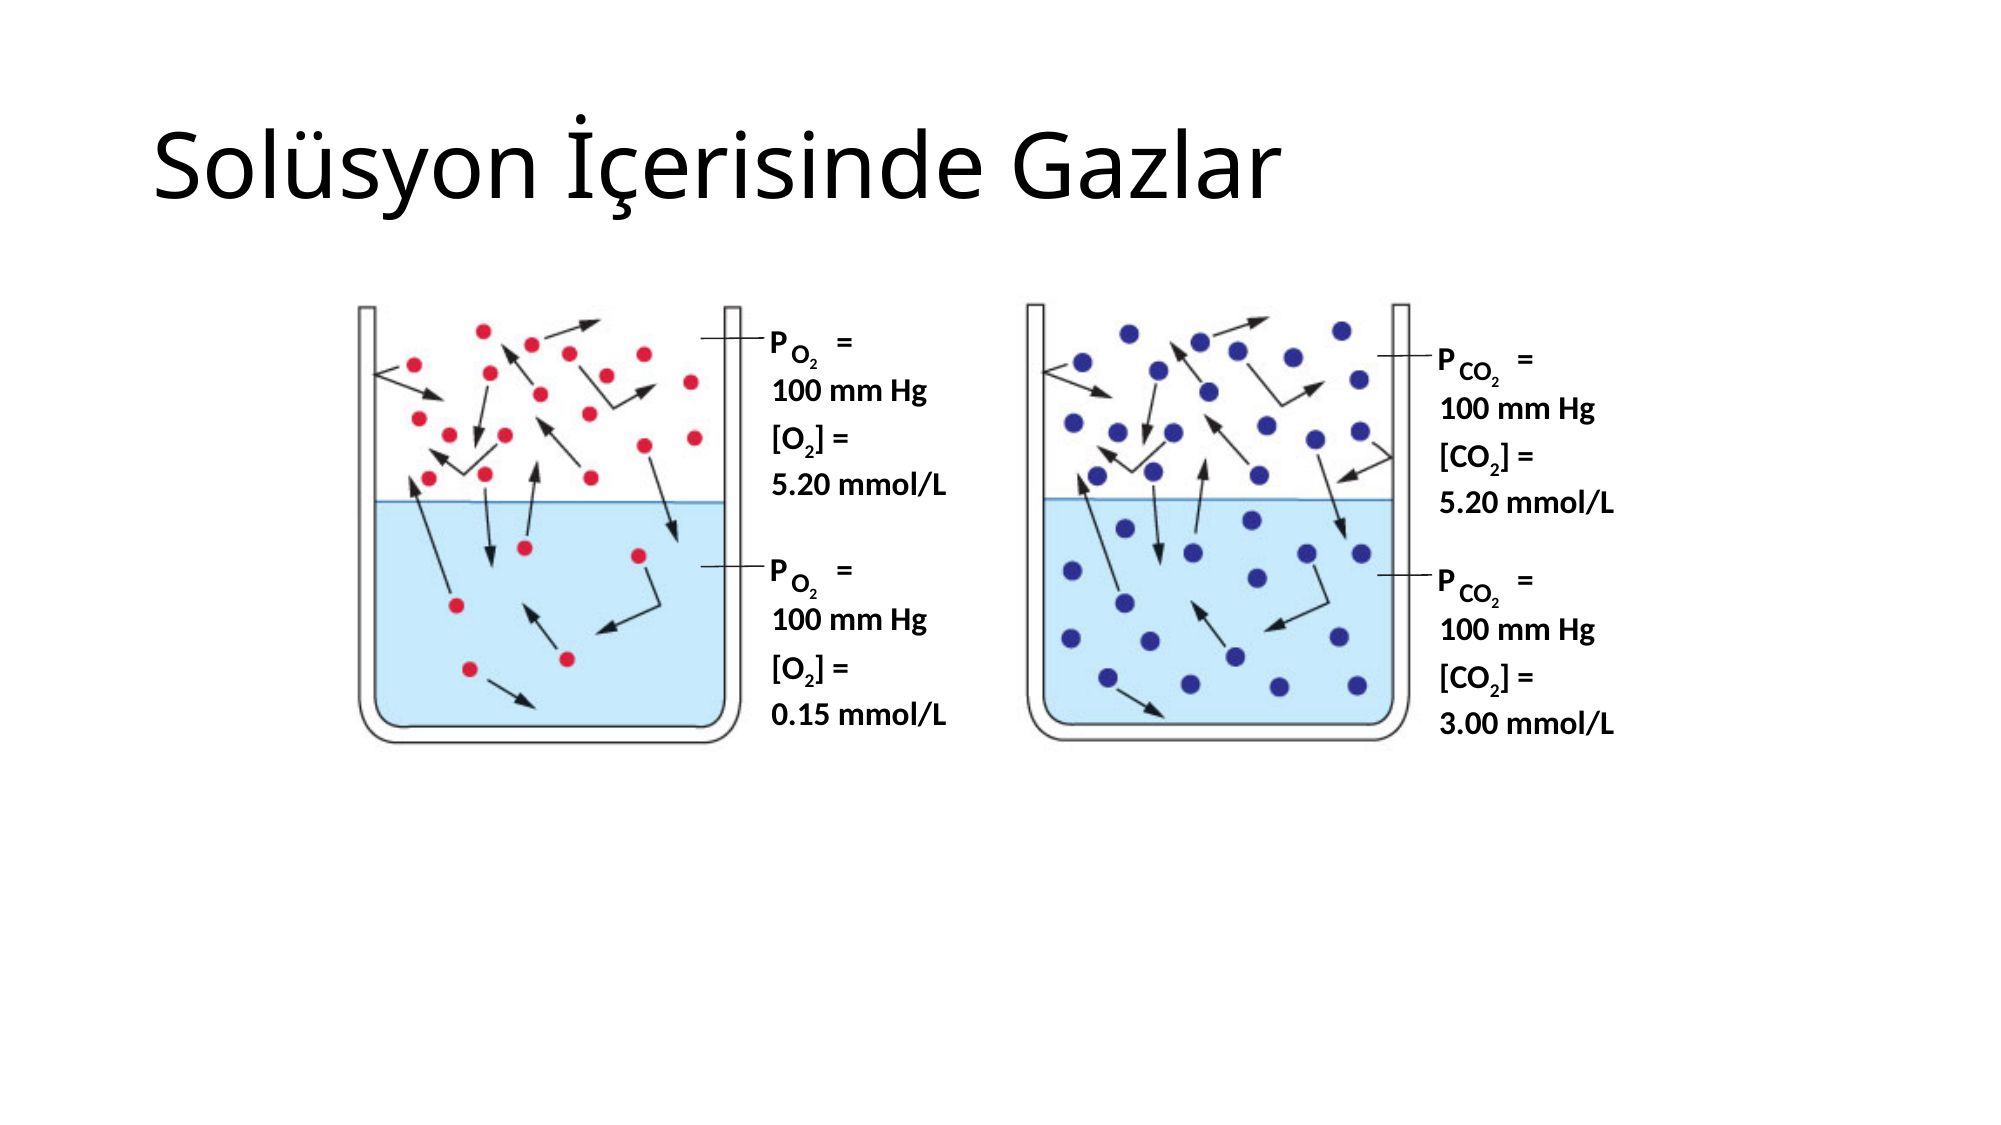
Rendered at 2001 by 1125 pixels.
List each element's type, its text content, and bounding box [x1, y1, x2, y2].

title Solüsyon İçerisinde Gazlar [137, 59, 1863, 278]
picture [356, 295, 1644, 829]
